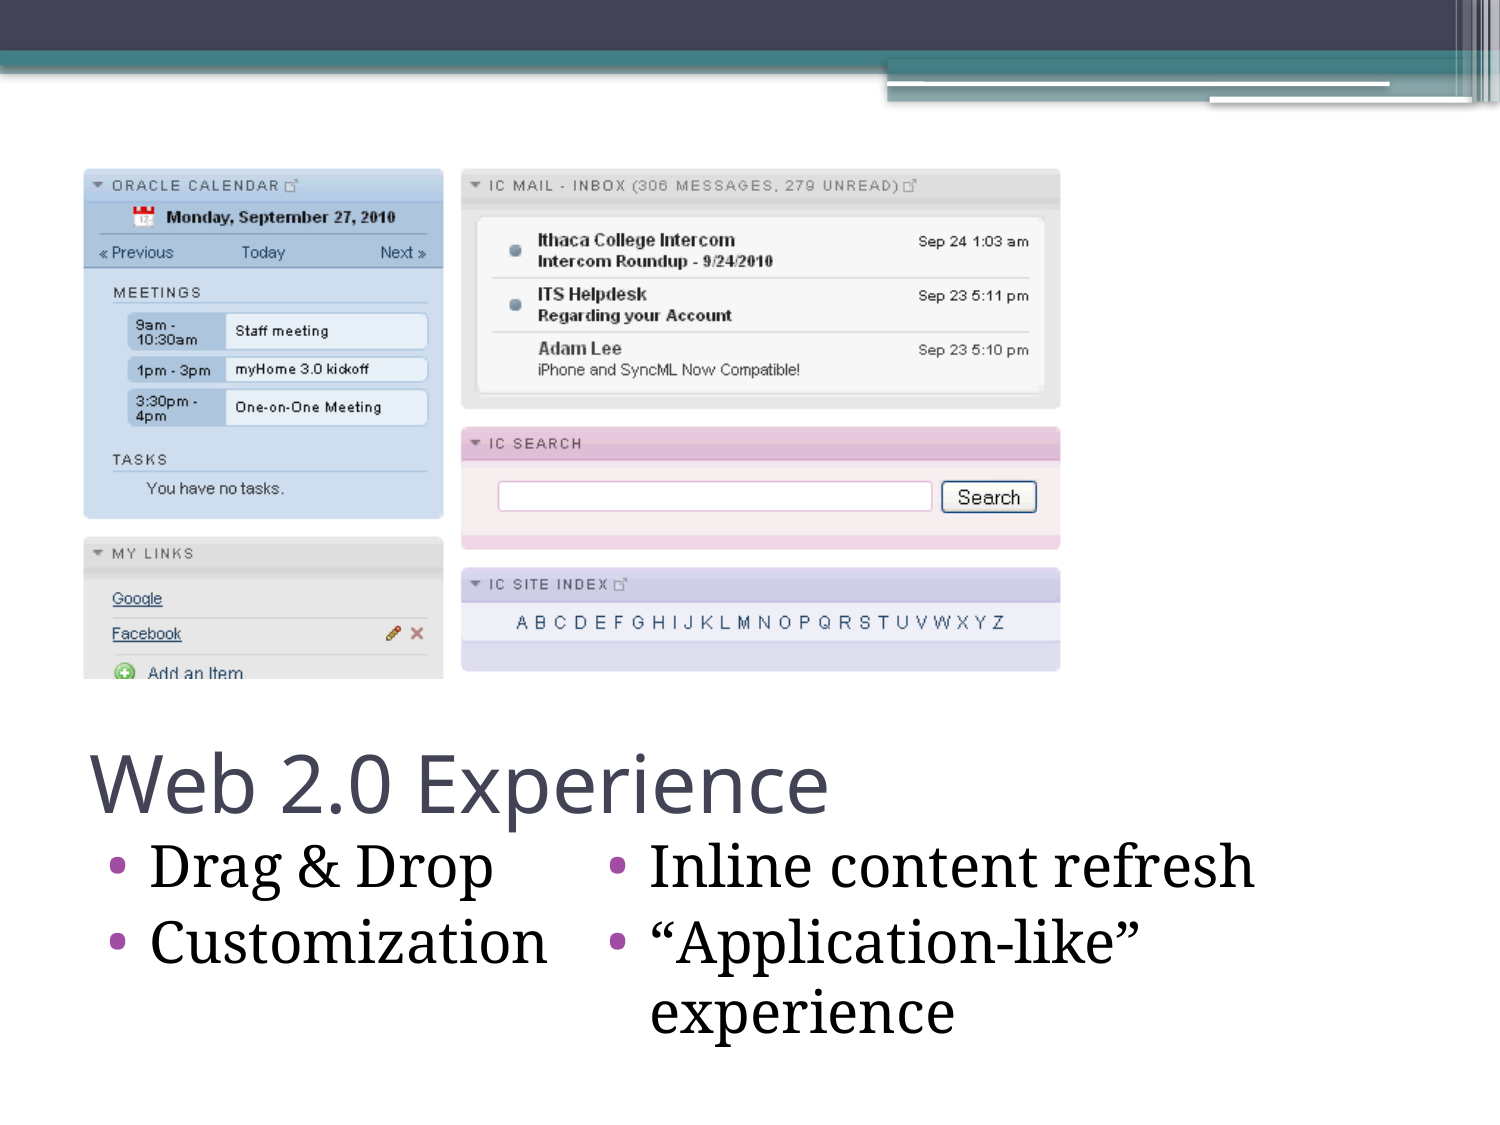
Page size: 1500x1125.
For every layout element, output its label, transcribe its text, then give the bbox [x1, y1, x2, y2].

text_box Drag & Drop Customization [74, 821, 575, 1000]
text_box Inline content refresh “Application-like” experience [575, 821, 1425, 1000]
text_box Web 2.0 Experience [74, 725, 1425, 821]
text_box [74, 162, 1069, 680]
